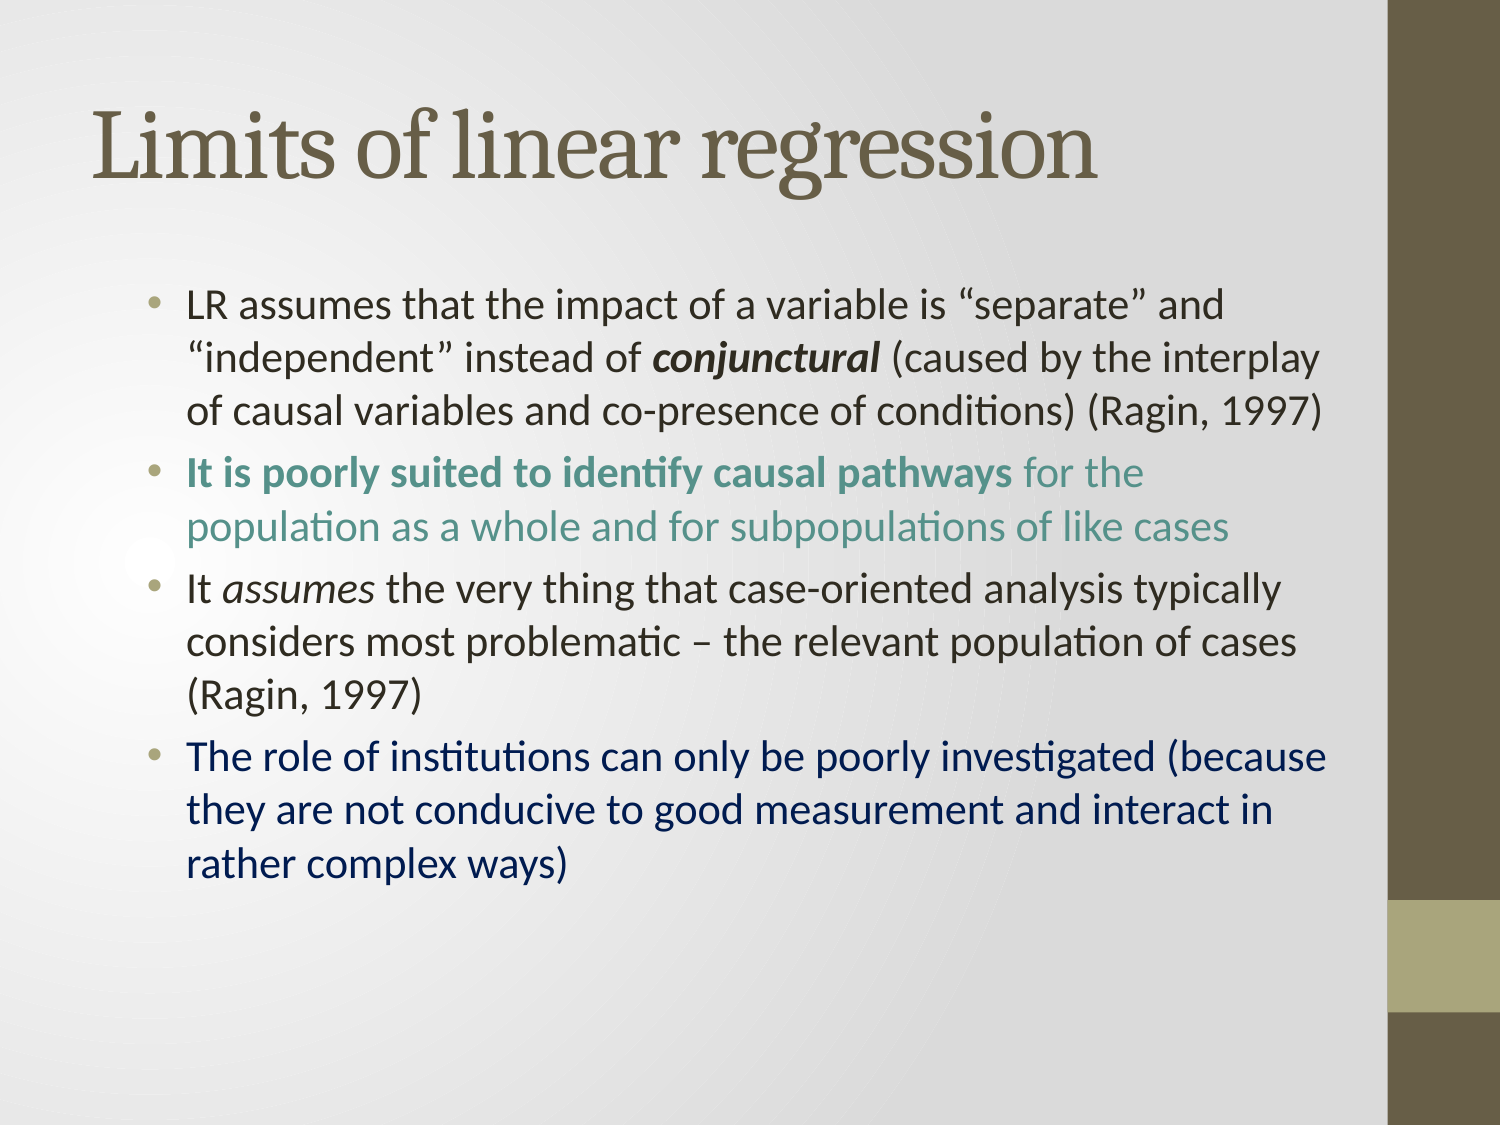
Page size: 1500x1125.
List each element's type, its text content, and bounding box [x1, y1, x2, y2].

title Limits of linear regression [75, 45, 1325, 233]
list LR assumes that the impact of a variable is “separate” and “independent” instead of conjunctural (caused by the interplay of causal variables and co-presence of conditions) (Ragin, 1997) It is poorly suited to identify causal pathways for the population as a whole and for subpopulations of like cases It assumes the very thing that case-oriented analysis typically considers most problematic – the relevant population of cases (Ragin, 1997) The role of institutions can only be poorly investigated (because they are not conducive to good measurement and interact in rather complex ways) [112, 267, 1350, 906]
